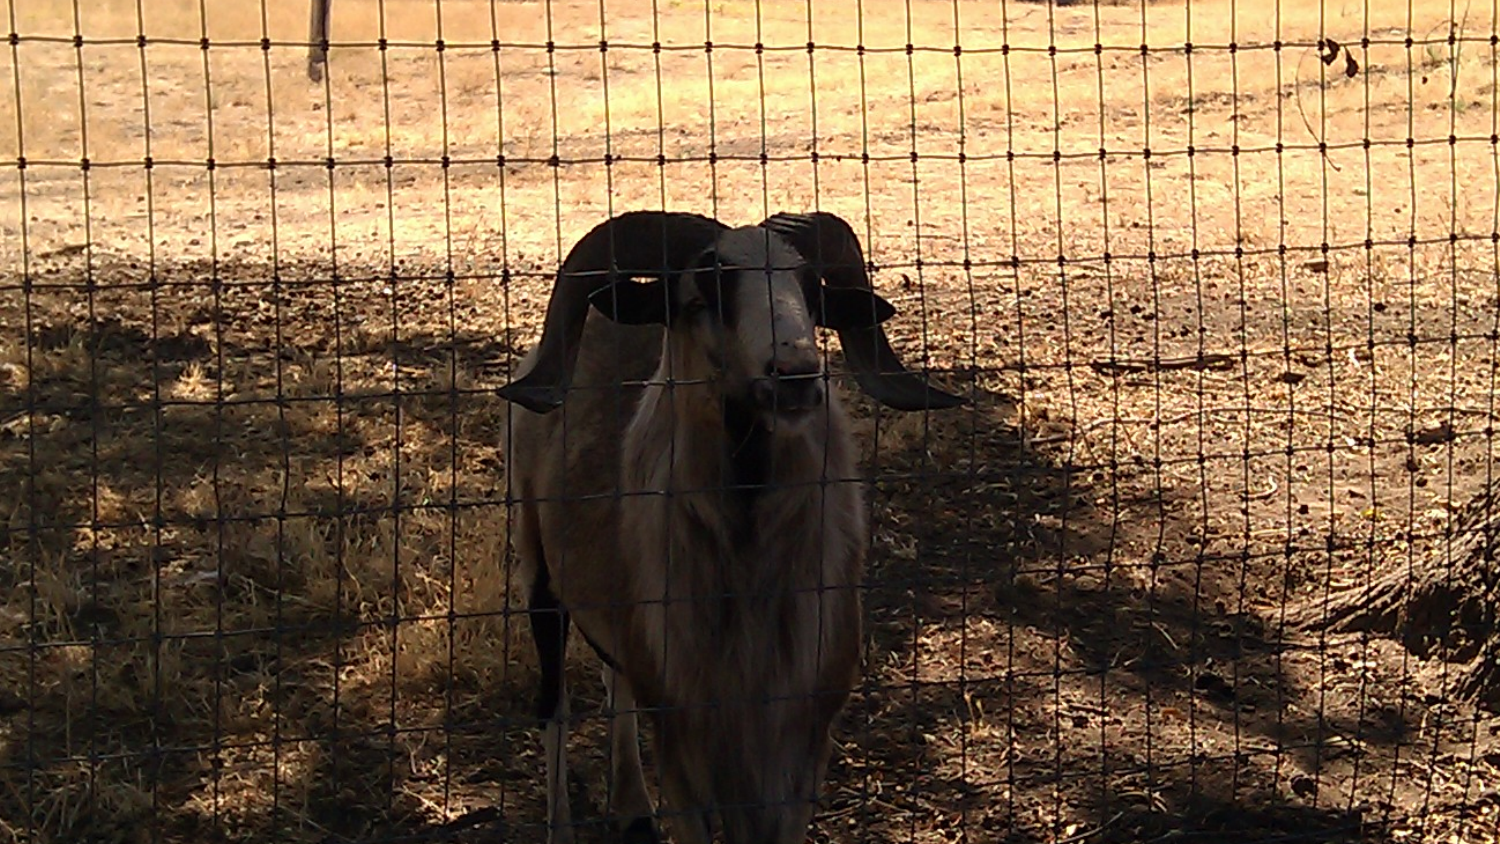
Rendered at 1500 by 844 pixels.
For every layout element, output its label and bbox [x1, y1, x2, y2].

list [0, 0, 1500, 844]
